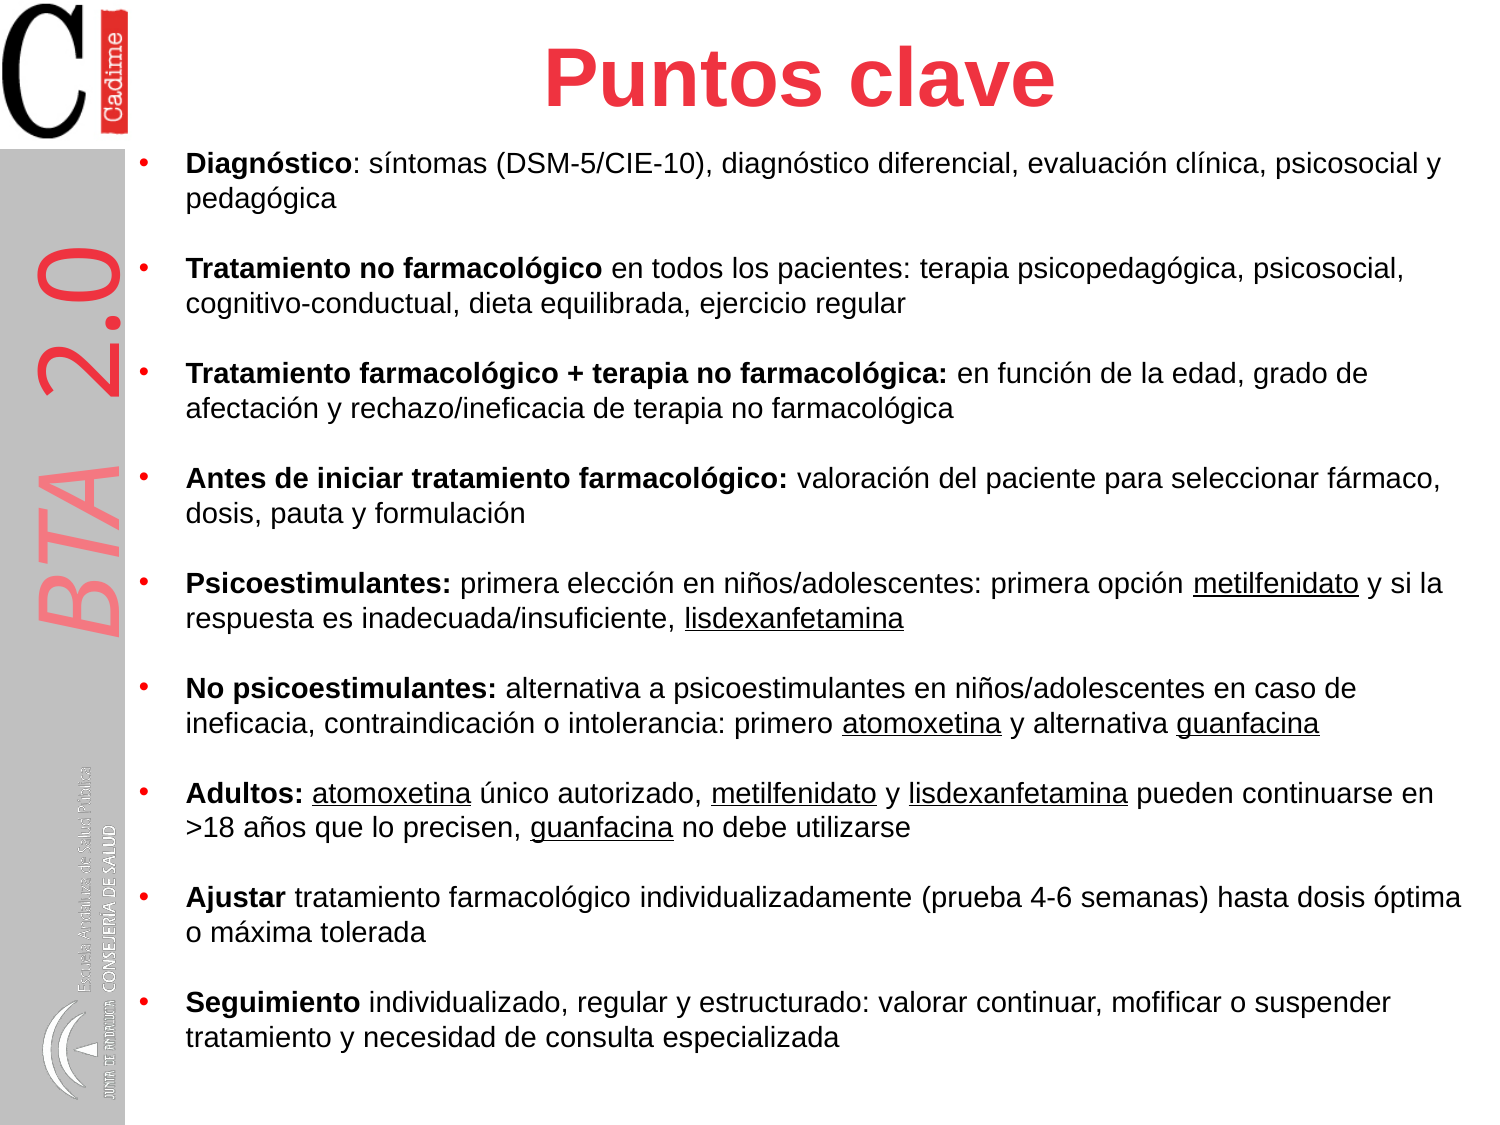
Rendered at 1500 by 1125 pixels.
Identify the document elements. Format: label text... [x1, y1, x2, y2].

text_box Diagnóstico: síntomas (DSM-5/CIE-10), diagnóstico diferencial, evaluación clínica, psicosocial y pedagógica Tratamiento no farmacológico en todos los pacientes: terapia psicopedagógica, psicosocial, cognitivo-conductual, dieta equilibrada, ejercicio regular Tratamiento farmacológico + terapia no farmacológica: en función de la edad, grado de afectación y rechazo/ineficacia de terapia no farmacológica Antes de iniciar tratamiento farmacológico: valoración del paciente para seleccionar fármaco, dosis, pauta y formulación Psicoestimulantes: primera elección en niños/adolescentes: primera opción metilfenidato y si la respuesta es inadecuada/insuficiente, lisdexanfetamina No psicoestimulantes: alternativa a psicoestimulantes en niños/adolescentes en caso de ineficacia, contraindicación o intolerancia: primero atomoxetina y alternativa guanfacina Adultos: atomoxetina único autorizado, metilfenidato y lisdexanfetamina pueden continuarse en >18 años que lo precisen, guanfacina no debe utilizarse Ajustar tratamiento farmacológico individualizadamente (prueba 4-6 semanas) hasta dosis óptima o máxima tolerada Seguimiento individualizado, regular y estructurado: valorar continuar, mofificar o suspender tratamiento y necesidad de consulta especializada [123, 137, 1484, 1061]
picture [29, 757, 121, 1107]
title Puntos clave [123, 13, 1477, 132]
picture [0, 0, 135, 149]
